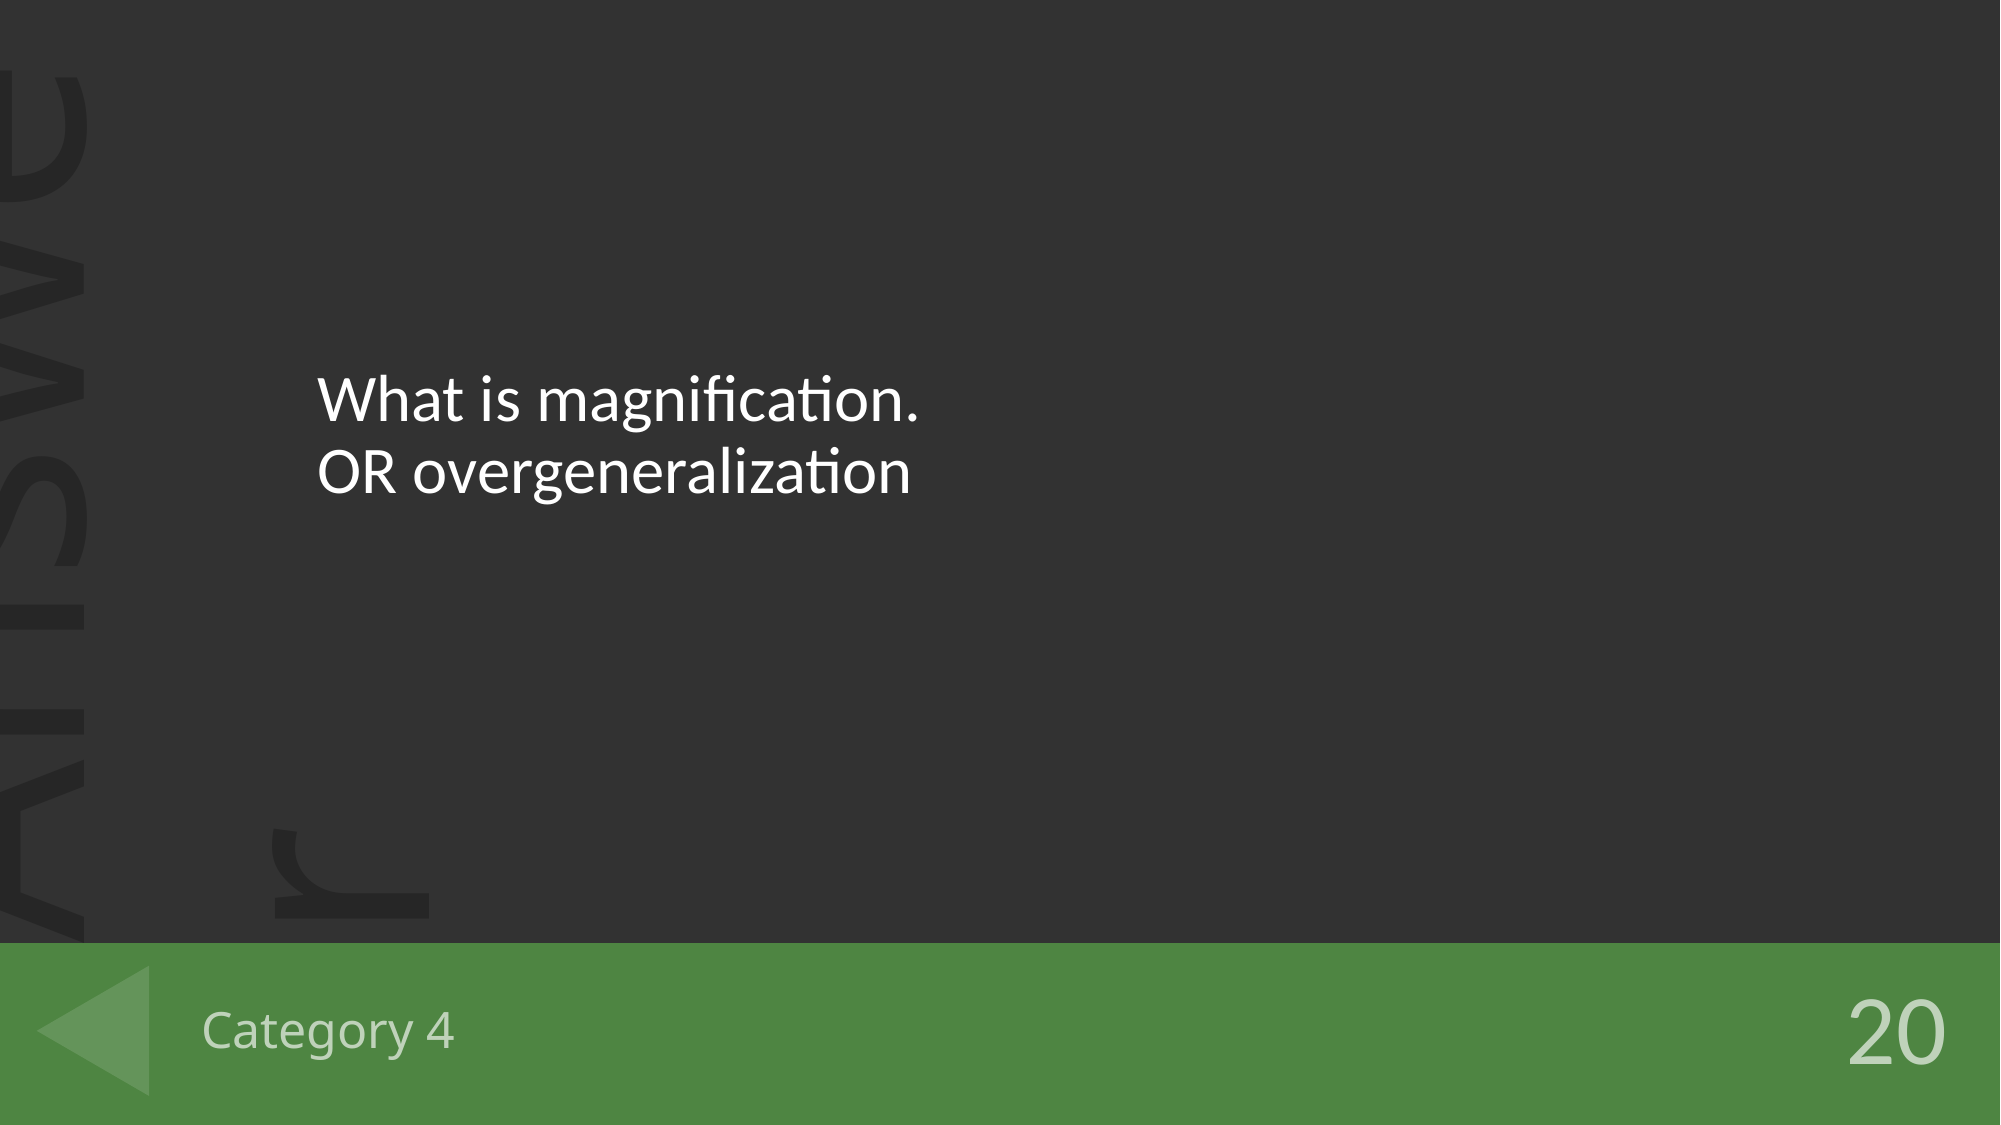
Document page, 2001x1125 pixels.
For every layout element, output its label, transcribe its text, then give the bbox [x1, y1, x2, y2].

list 20 [1494, 967, 1963, 1097]
title Category 4 [185, 967, 1494, 1097]
list What is magnification. OR overgeneralization [302, 307, 1760, 636]
